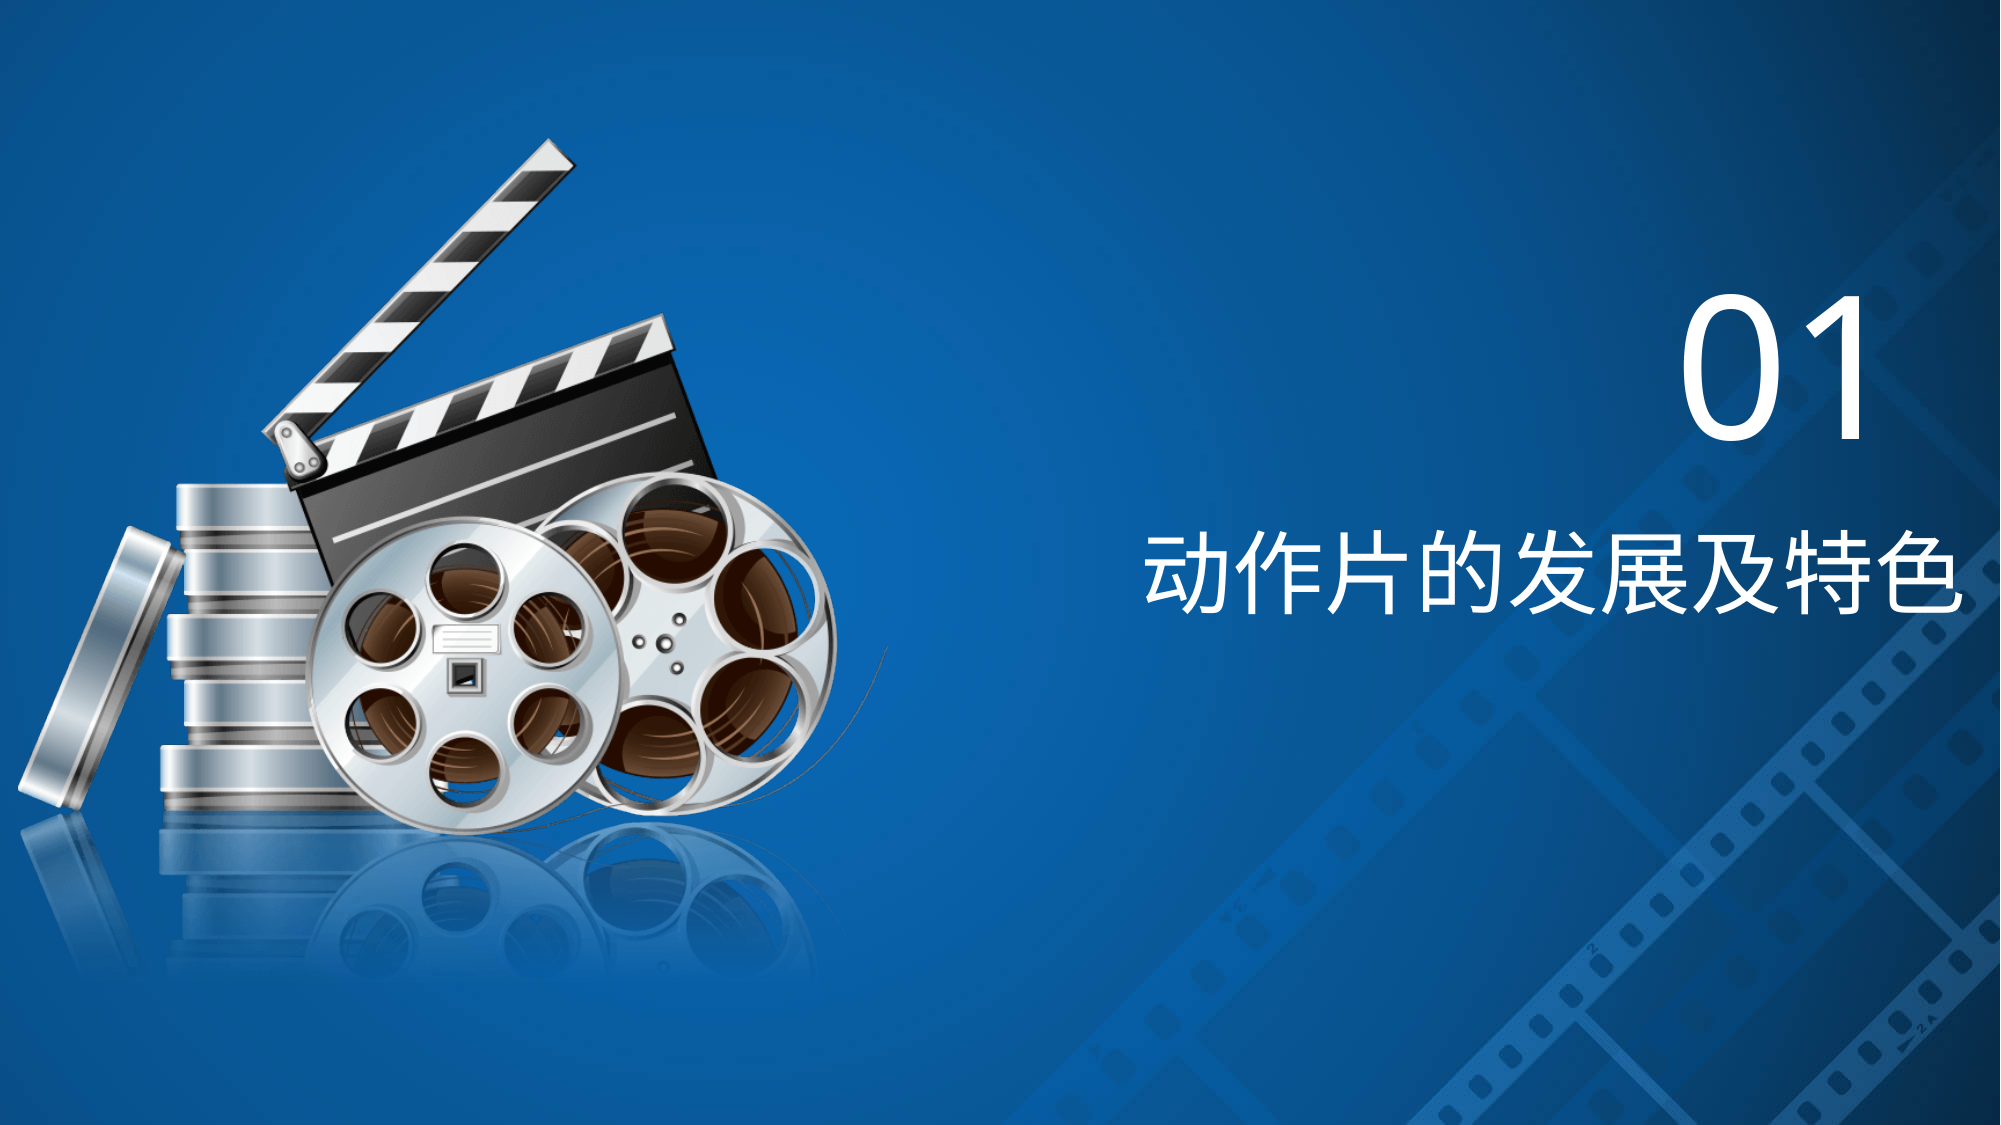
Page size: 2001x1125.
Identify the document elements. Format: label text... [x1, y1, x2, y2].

text_box 动作片的发展及特色 [888, 508, 1982, 633]
picture [0, 0, 2000, 1125]
text_box 01 [1135, 232, 1919, 487]
